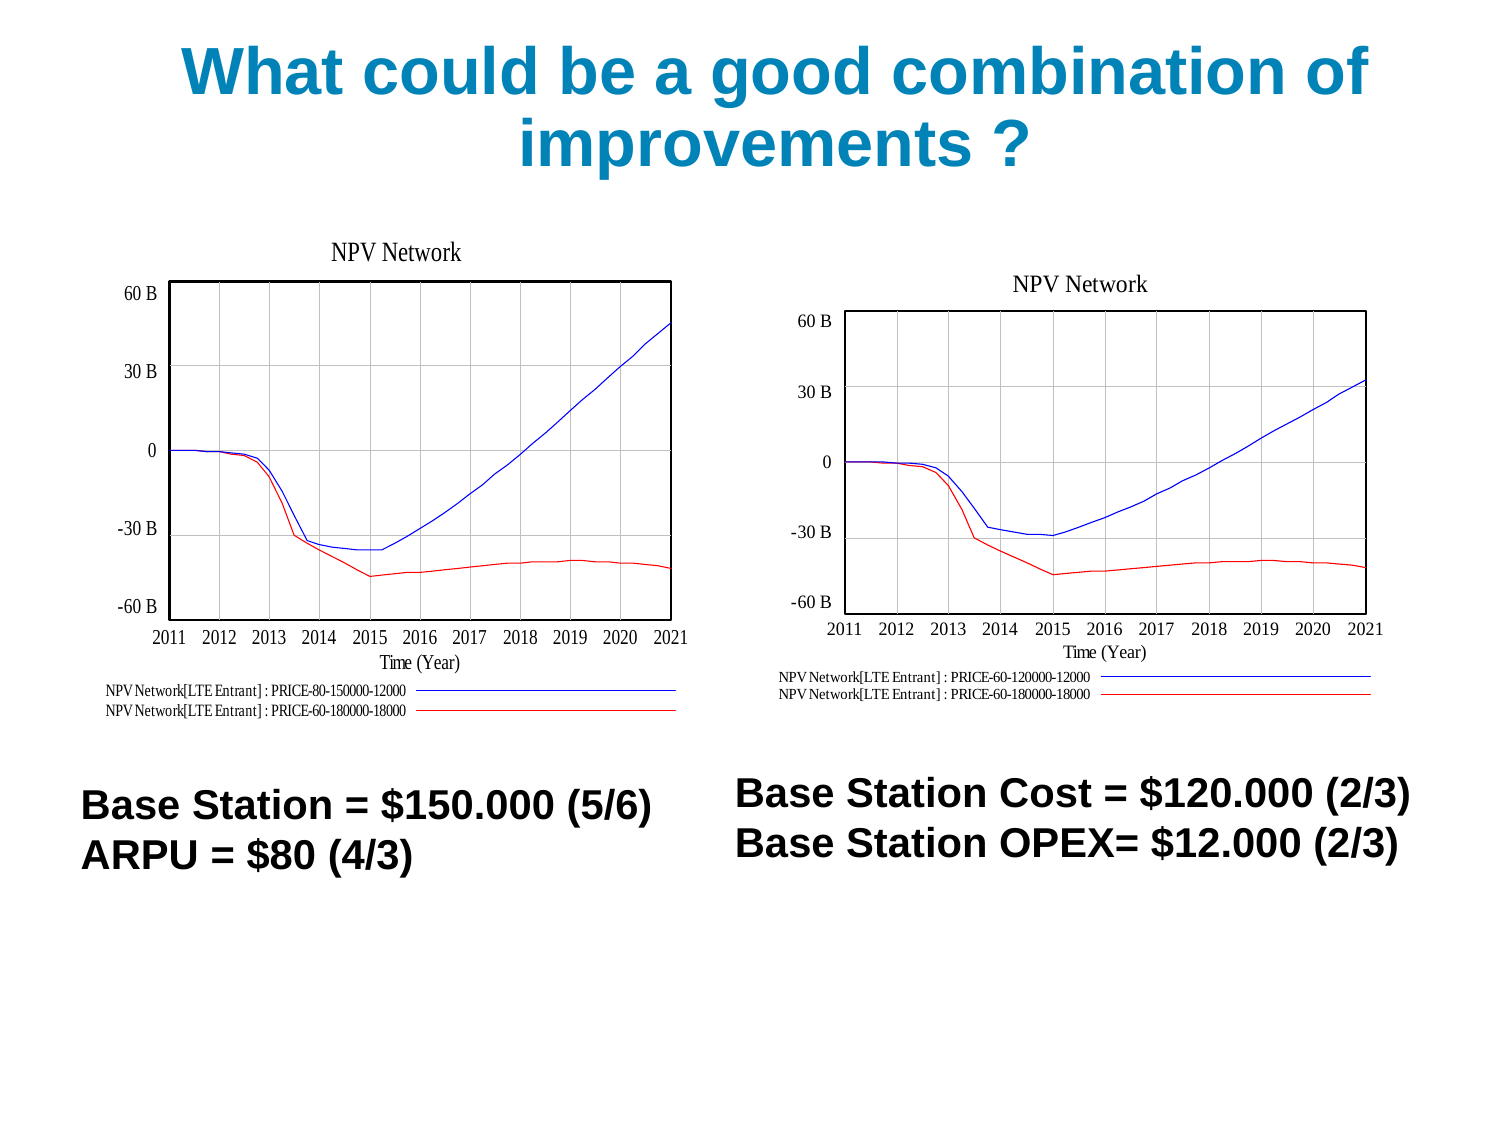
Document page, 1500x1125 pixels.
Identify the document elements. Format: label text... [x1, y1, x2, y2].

picture [83, 220, 709, 731]
text_box Base Station = $150.000 (5/6) ARPU = $80 (4/3) [65, 770, 750, 886]
title What could be a good combination of improvements ? [107, 49, 1444, 188]
picture [755, 256, 1405, 713]
text_box Base Station Cost = $120.000 (2/3) Base Station OPEX= $12.000 (2/3) [719, 758, 1470, 874]
